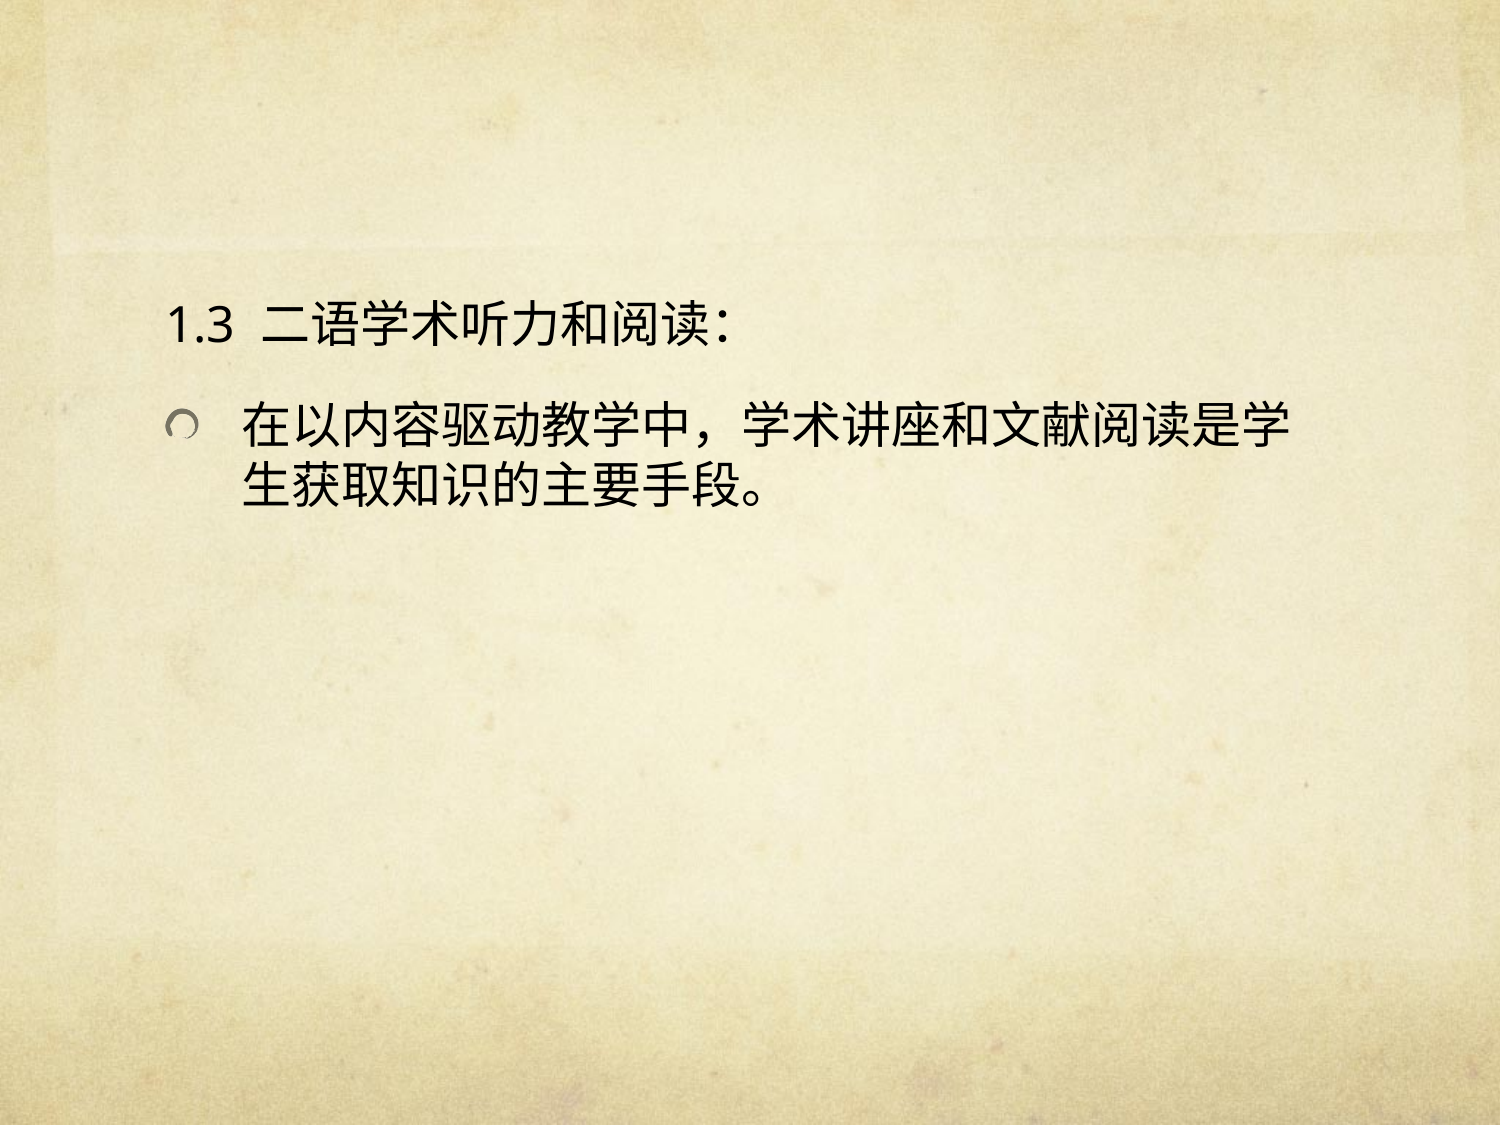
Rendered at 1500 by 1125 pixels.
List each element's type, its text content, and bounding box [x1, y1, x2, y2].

list 1.3 二语学术听力和阅读： 在以内容驱动教学中，学术讲座和文献阅读是学生获取知识的主要手段。 [150, 284, 1350, 950]
picture [0, 0, 1500, 1125]
